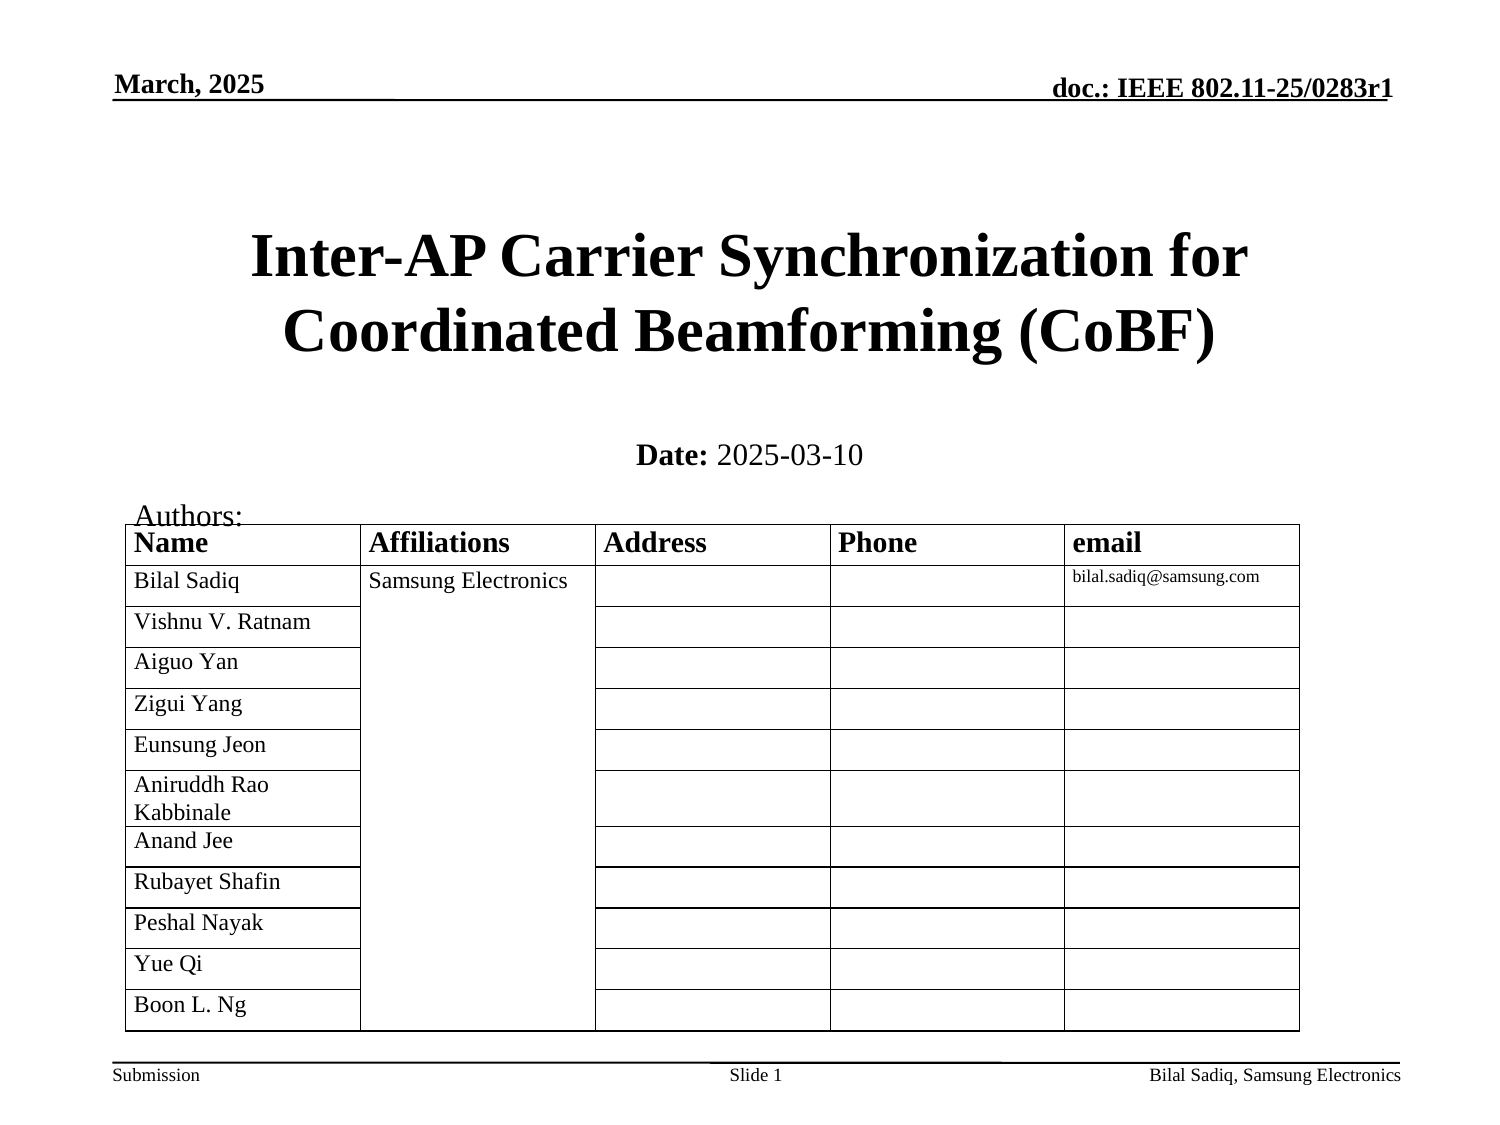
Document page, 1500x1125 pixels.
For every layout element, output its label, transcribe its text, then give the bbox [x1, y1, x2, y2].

text_box Authors: [122, 489, 301, 522]
footer Bilal Sadiq, Samsung Electronics [878, 1061, 1402, 1093]
slide_number Slide 1 [712, 1074, 800, 1123]
subtitle Date: 2025-03-10 [224, 426, 1276, 486]
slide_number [114, 54, 423, 100]
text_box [114, 523, 1357, 1066]
title Inter-AP Carrier Synchronization for Coordinated Beamforming (CoBF) [112, 198, 1388, 380]
